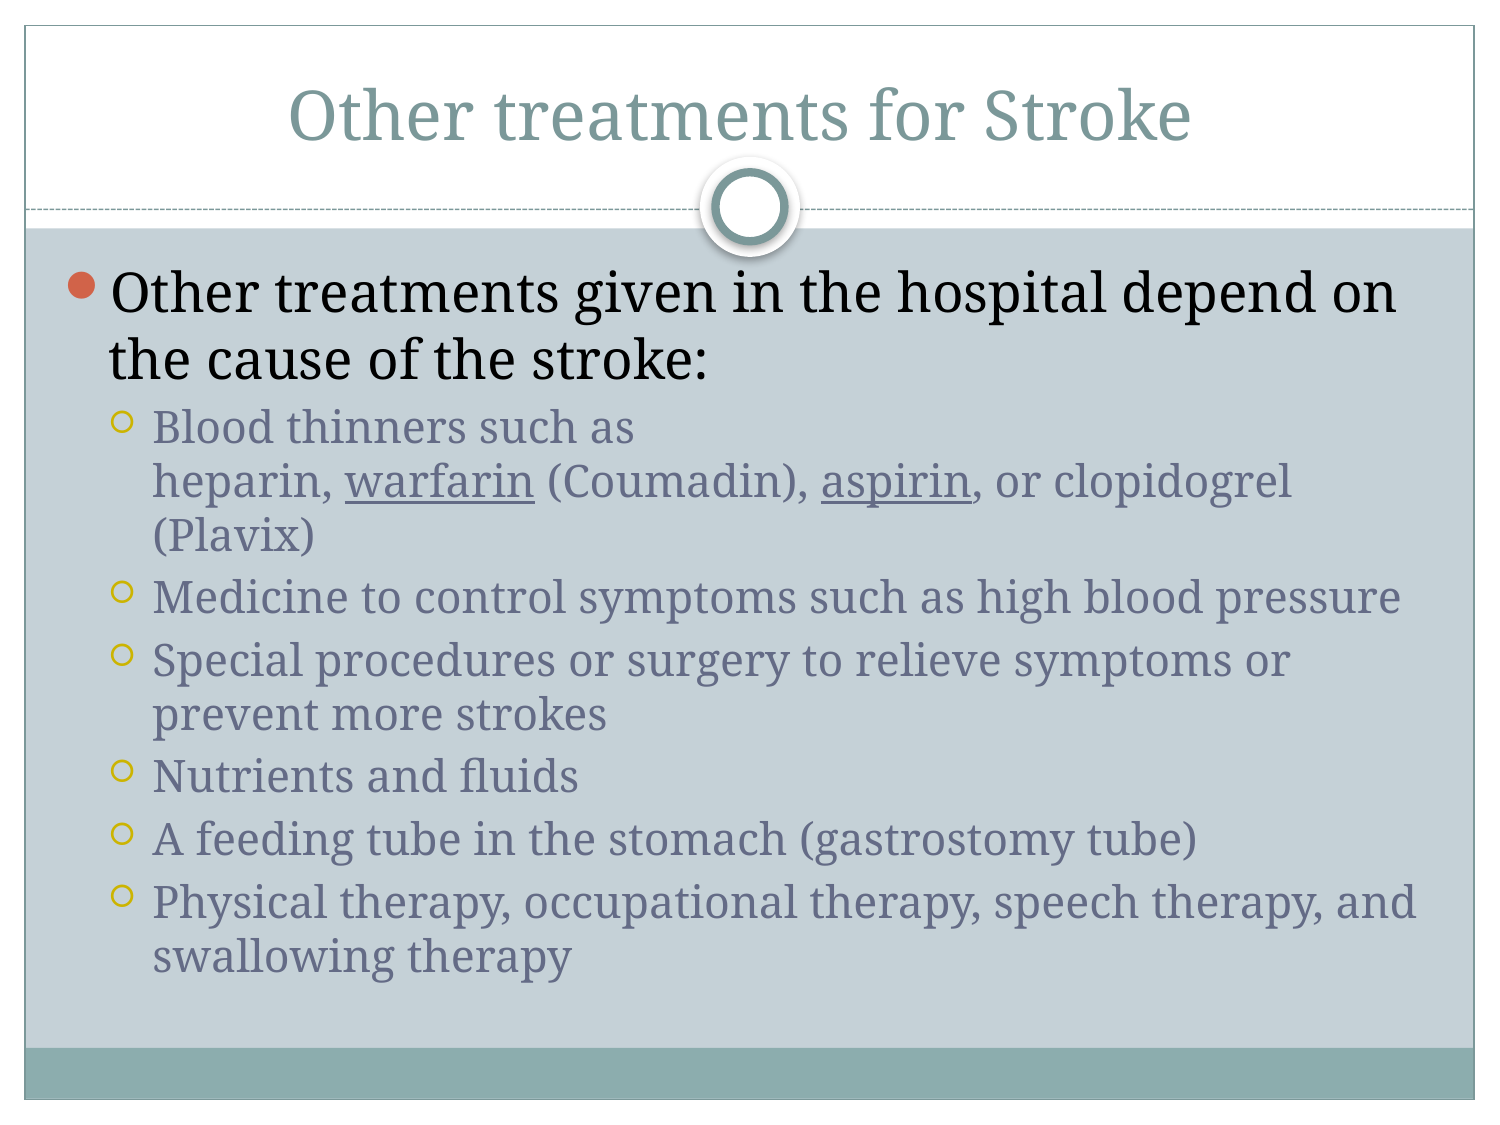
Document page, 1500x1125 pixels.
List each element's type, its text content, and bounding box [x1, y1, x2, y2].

title Other treatments for Stroke [49, 37, 1450, 162]
list Other treatments given in the hospital depend on the cause of the stroke: Blood thinners such as heparin, warfarin (Coumadin), aspirin, or clopidogrel (Plavix) Medicine to control symptoms such as high blood pressure Special procedures or surgery to relieve symptoms or prevent more strokes Nutrients and fluids A feeding tube in the stomach (gastrostomy tube) Physical therapy, occupational therapy, speech therapy, and swallowing therapy [49, 250, 1445, 1001]
